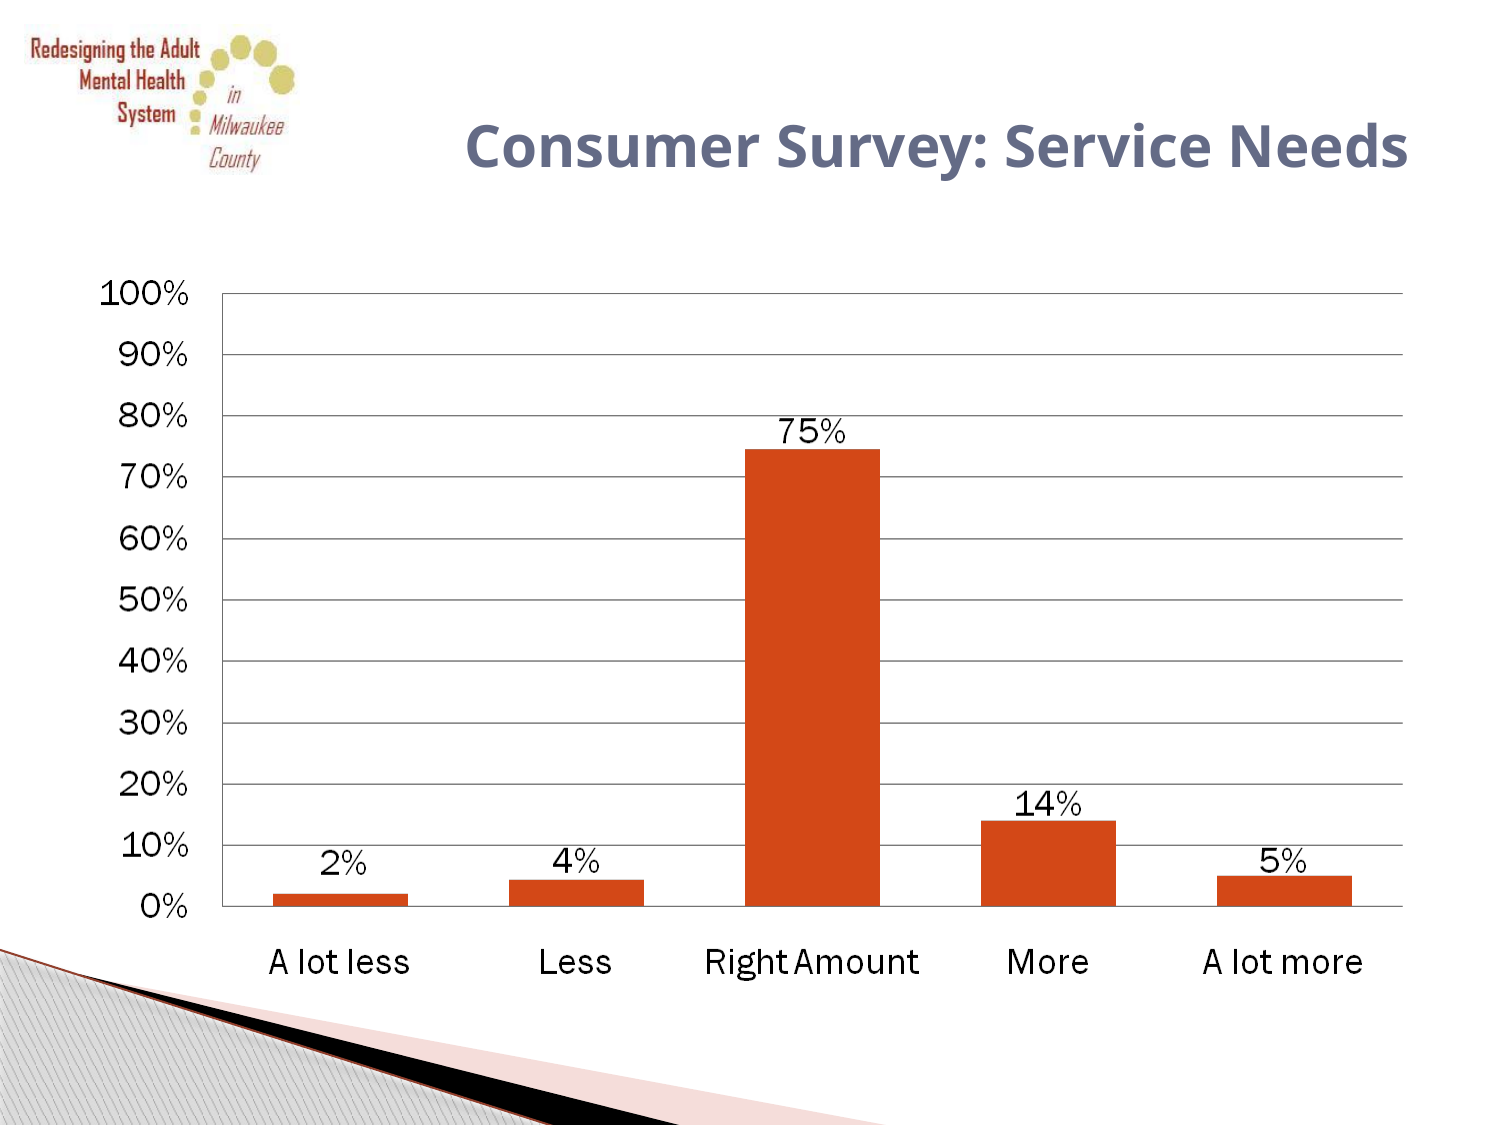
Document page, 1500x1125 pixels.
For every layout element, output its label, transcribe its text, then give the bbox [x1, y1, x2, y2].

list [74, 262, 1426, 1006]
picture [24, 24, 301, 176]
title Consumer Survey: Service Needs [75, 50, 1425, 238]
